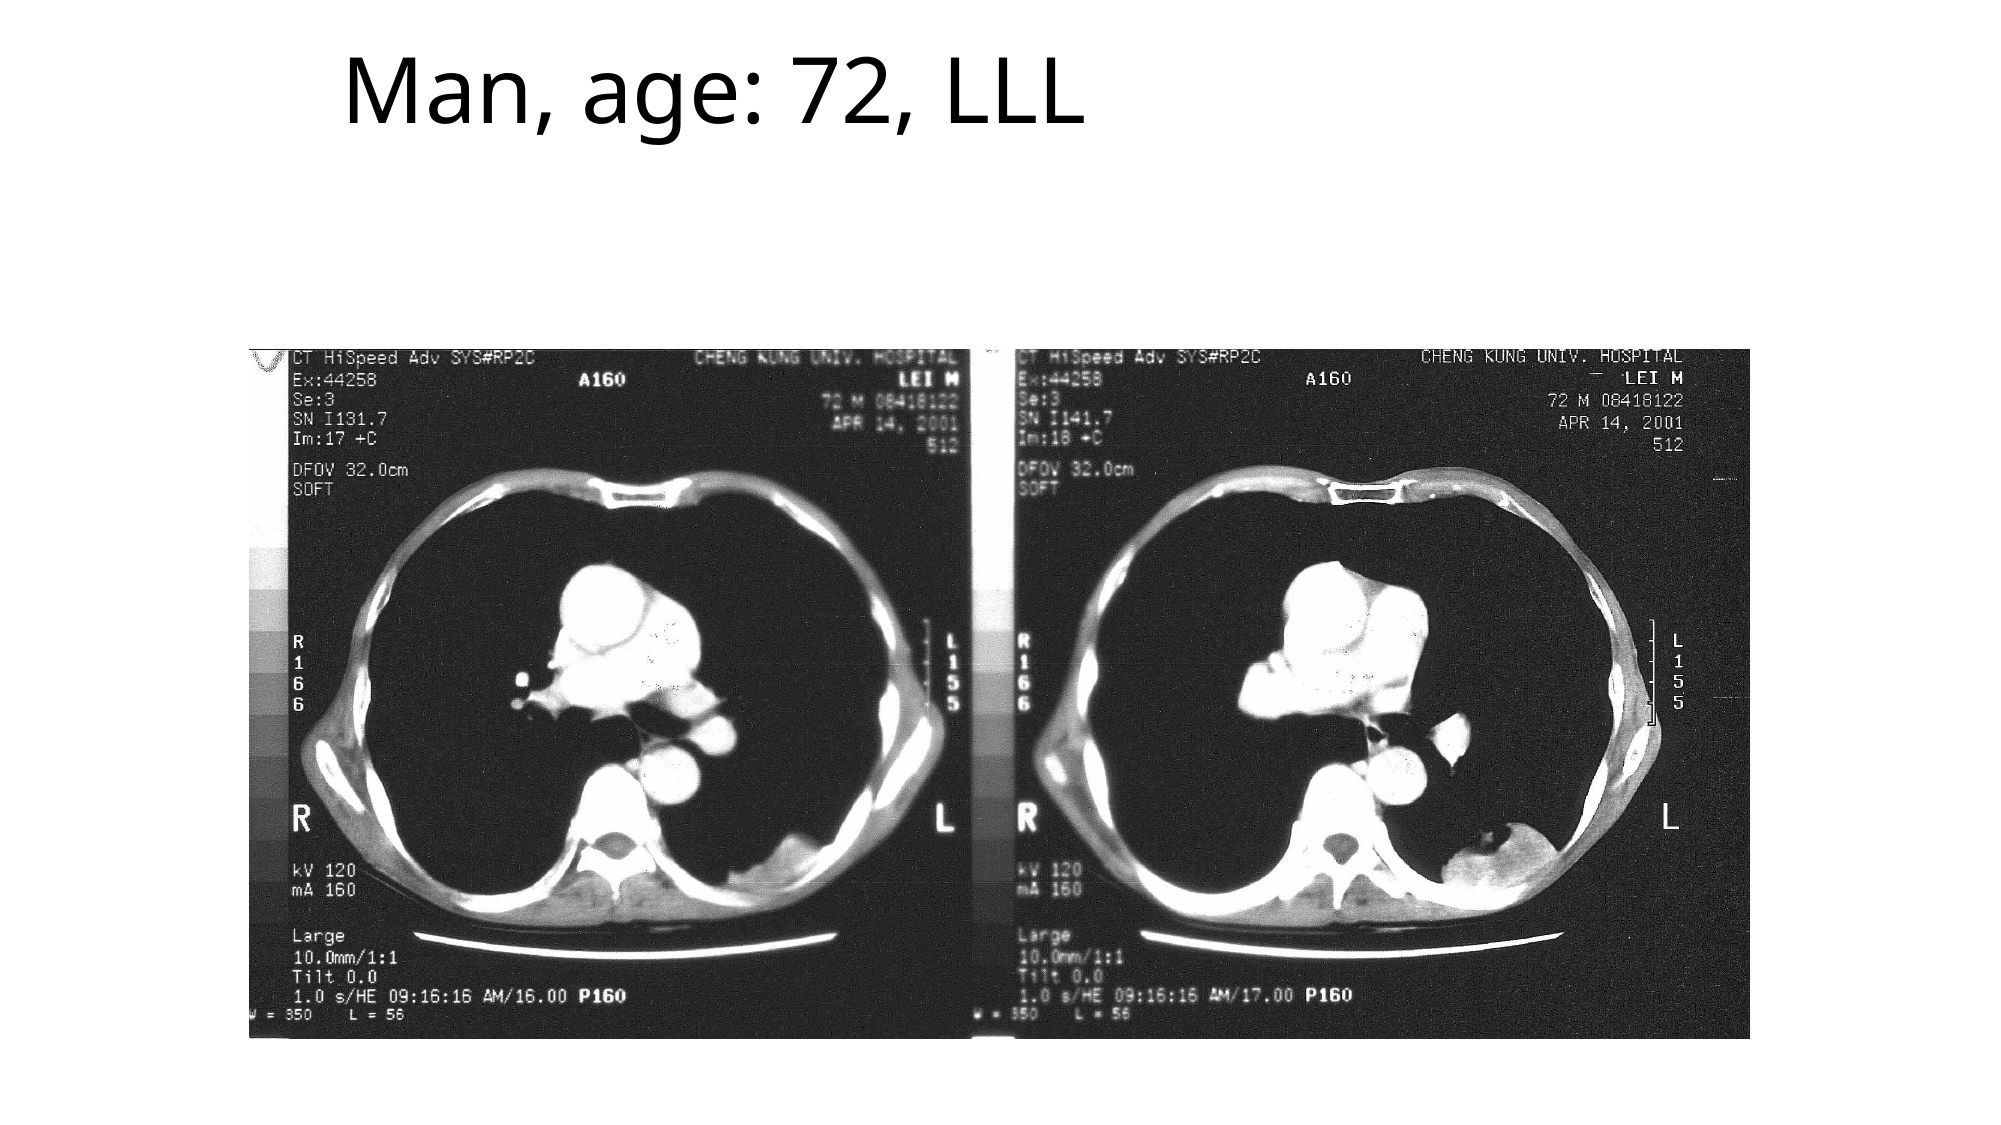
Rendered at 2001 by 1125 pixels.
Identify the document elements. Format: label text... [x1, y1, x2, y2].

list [249, 349, 1750, 1039]
title Man, age: 72, LLL [326, 0, 1677, 188]
